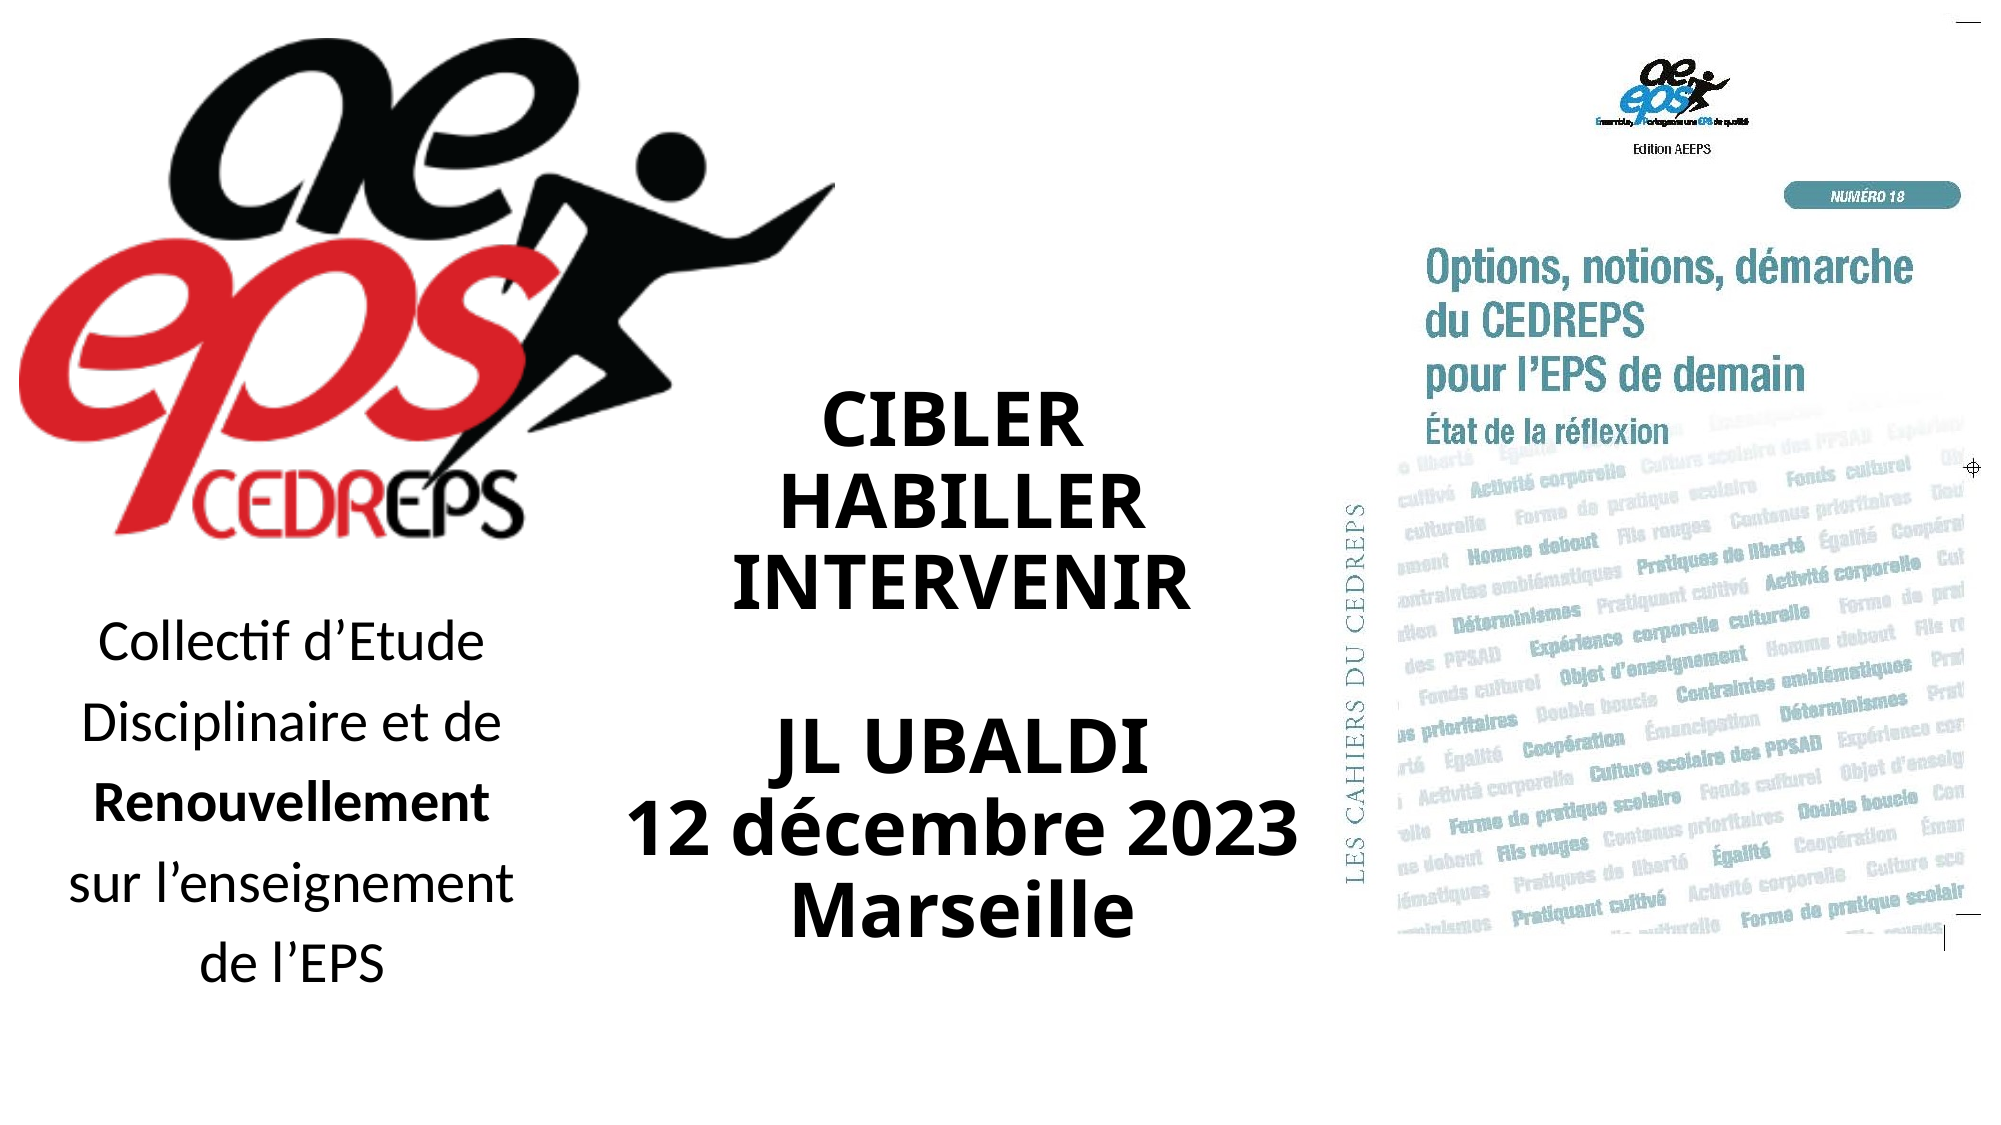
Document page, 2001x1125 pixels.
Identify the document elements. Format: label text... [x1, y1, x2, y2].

picture [1315, 13, 1981, 951]
picture [19, 38, 835, 563]
text_box Collectif d’Etude Disciplinaire et de Renouvellement sur l’enseignement de l’EPS [37, 584, 547, 1002]
title CIBLER HABILLER INTERVENIR JL UBALDI 12 décembre 2023 Marseille [608, 298, 1316, 1052]
